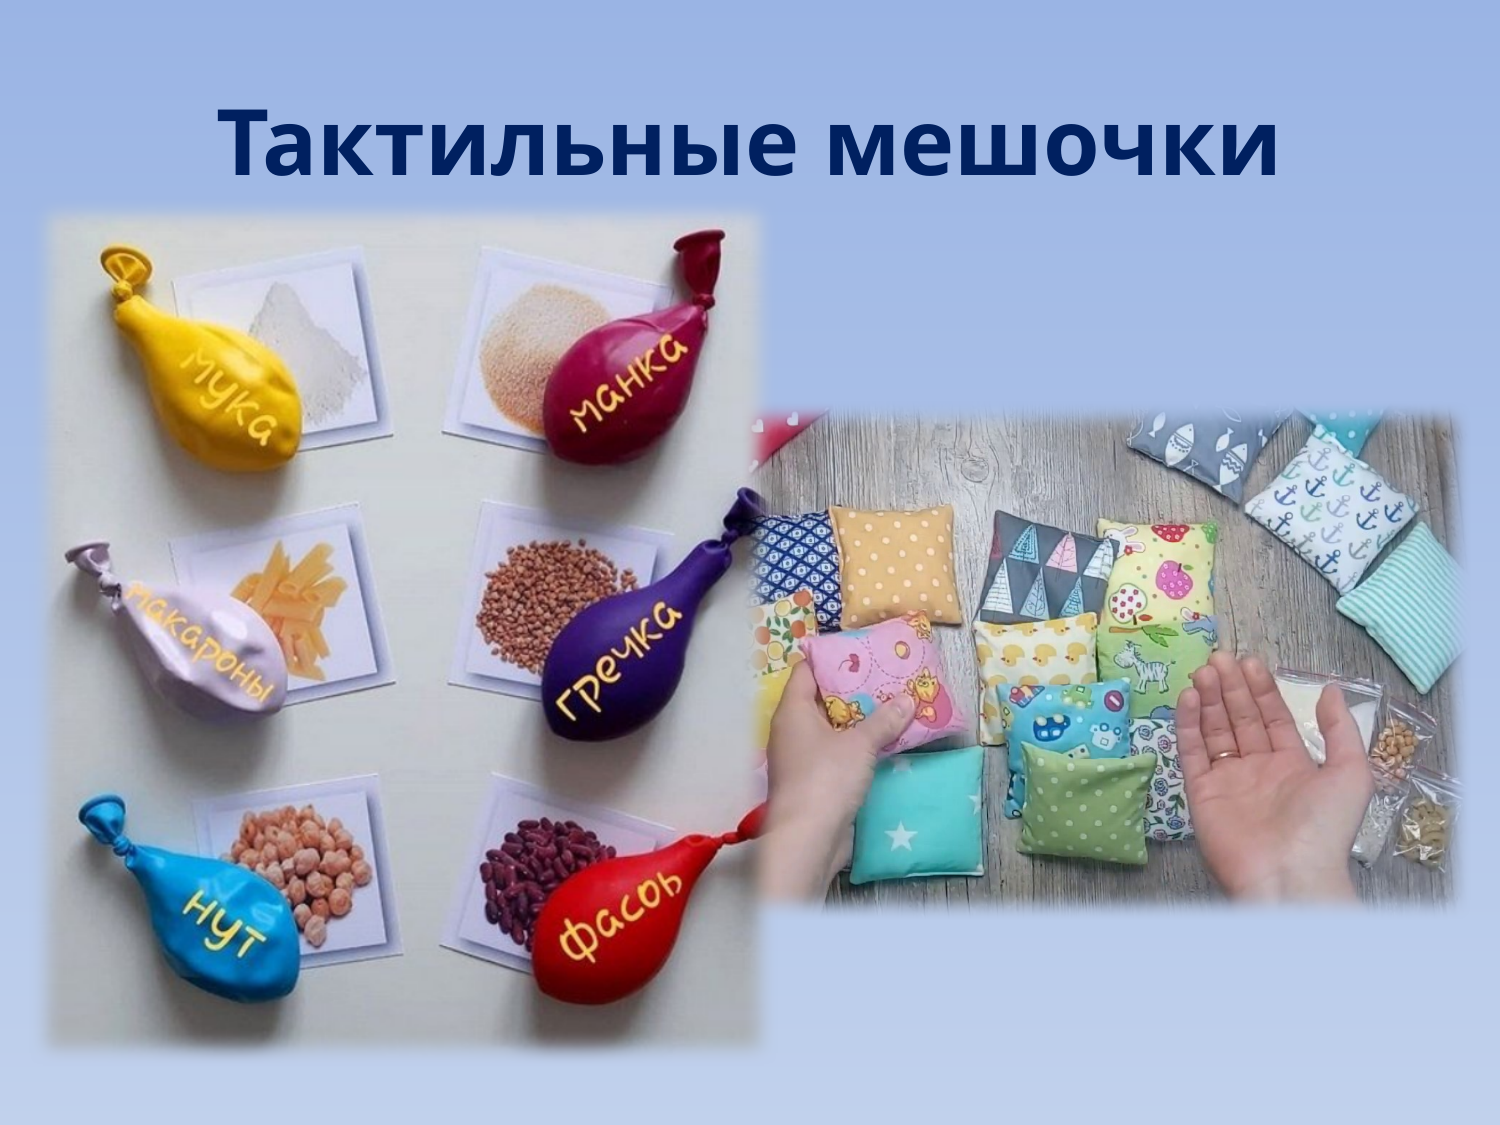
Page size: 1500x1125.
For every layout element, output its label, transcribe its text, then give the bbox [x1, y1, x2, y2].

picture [29, 195, 1471, 1067]
title Тактильные мешочки [75, 45, 1425, 233]
